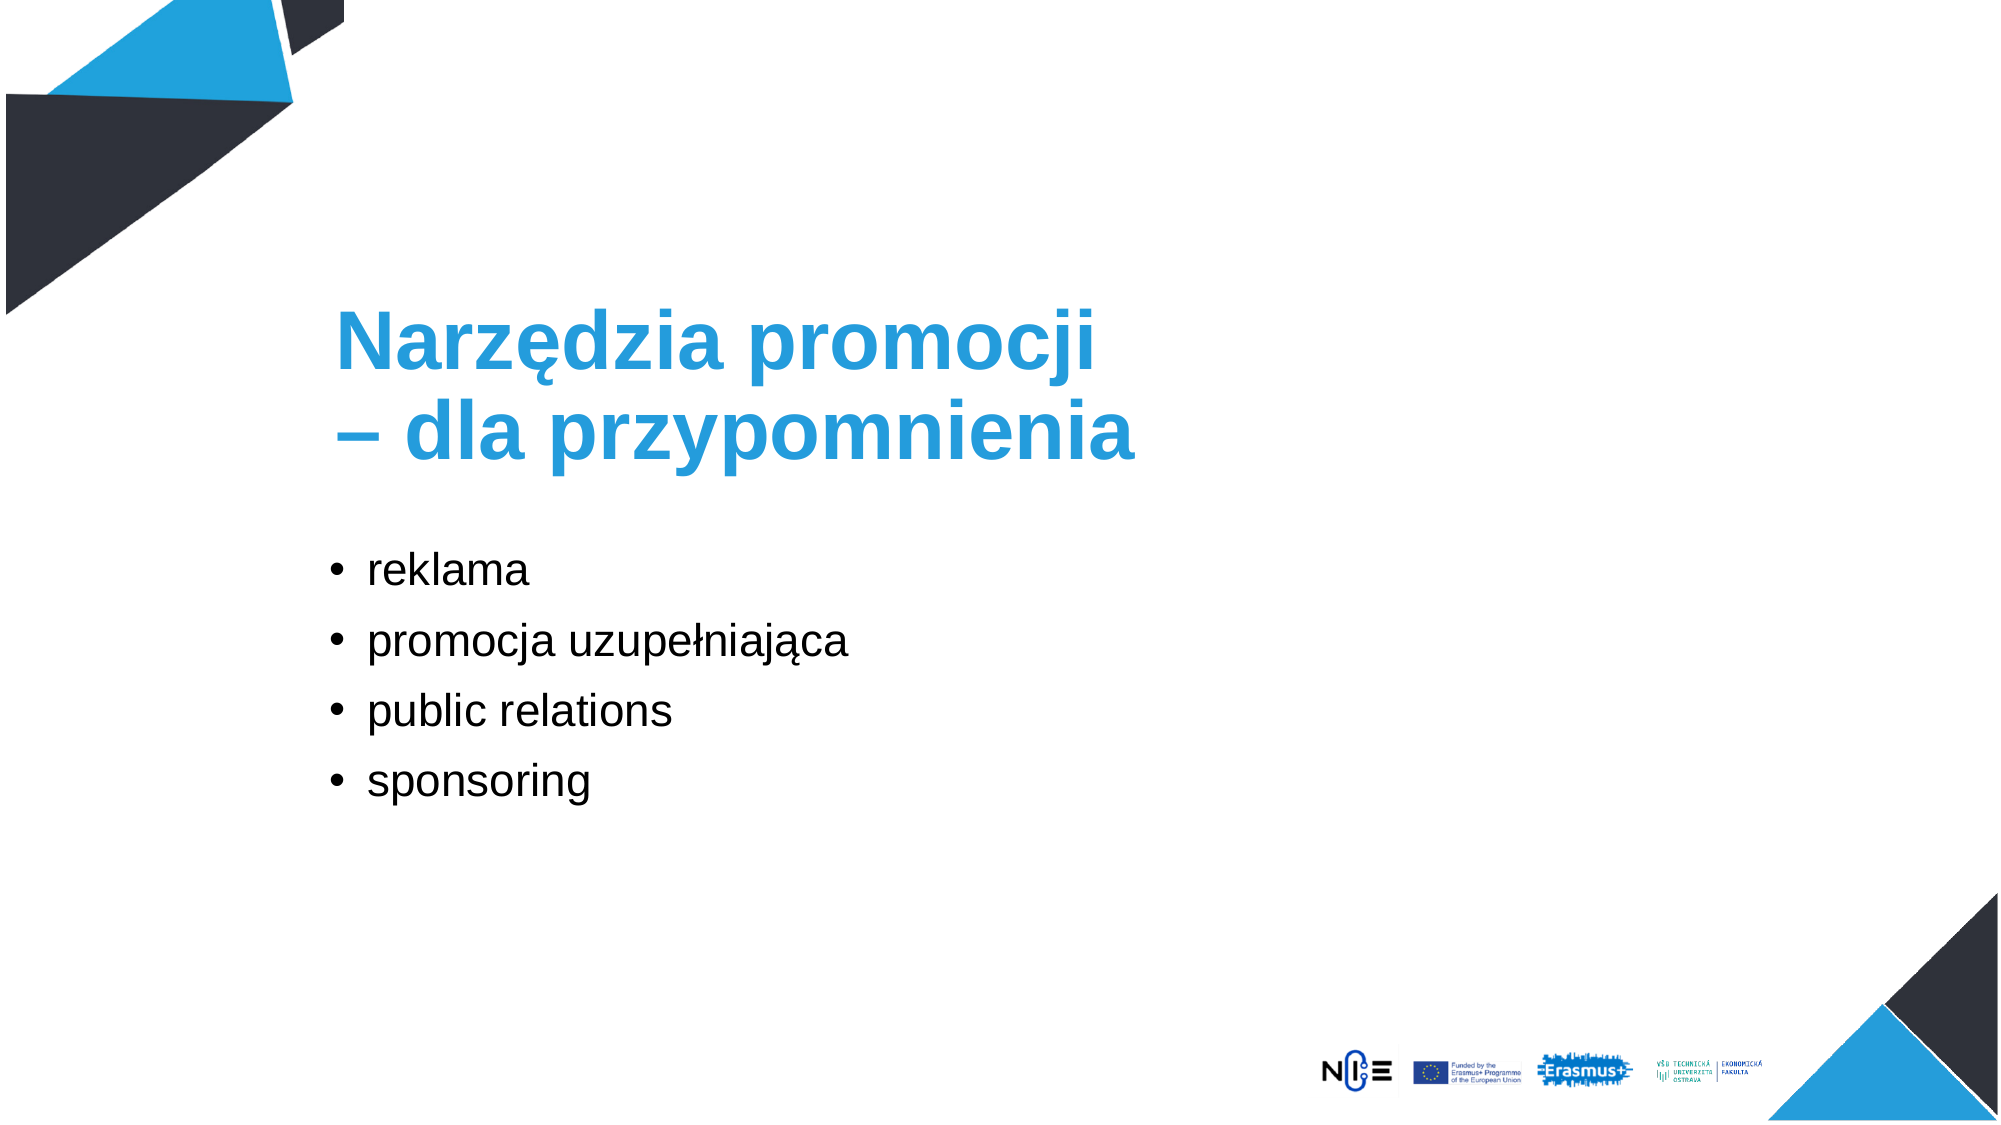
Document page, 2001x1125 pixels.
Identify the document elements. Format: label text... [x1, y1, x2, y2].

list reklama promocja uzupełniająca public relations sponsoring [314, 538, 2000, 1125]
title Narzędzia promocji – dla przypomnienia [320, 278, 1508, 497]
picture [6, 0, 344, 318]
